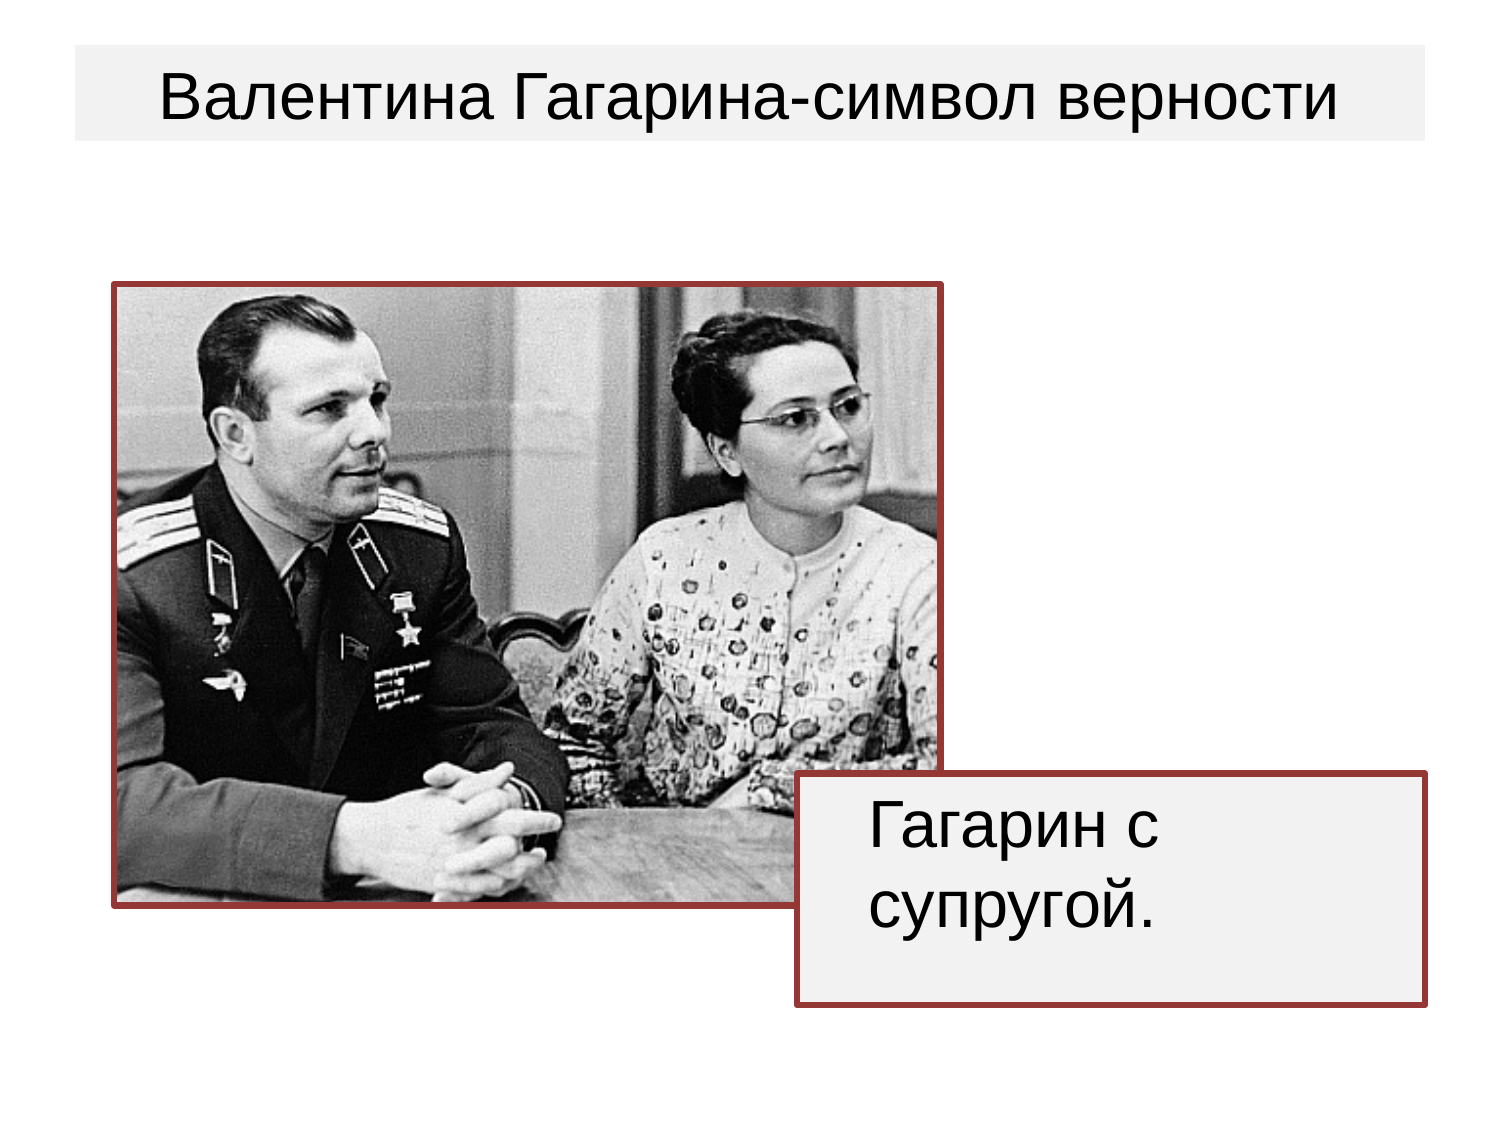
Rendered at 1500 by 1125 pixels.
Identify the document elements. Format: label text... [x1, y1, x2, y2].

list Гагарин с супругой. [796, 773, 1425, 1005]
title Валентина Гагарина-символ верности [75, 45, 1425, 141]
picture [116, 286, 938, 903]
